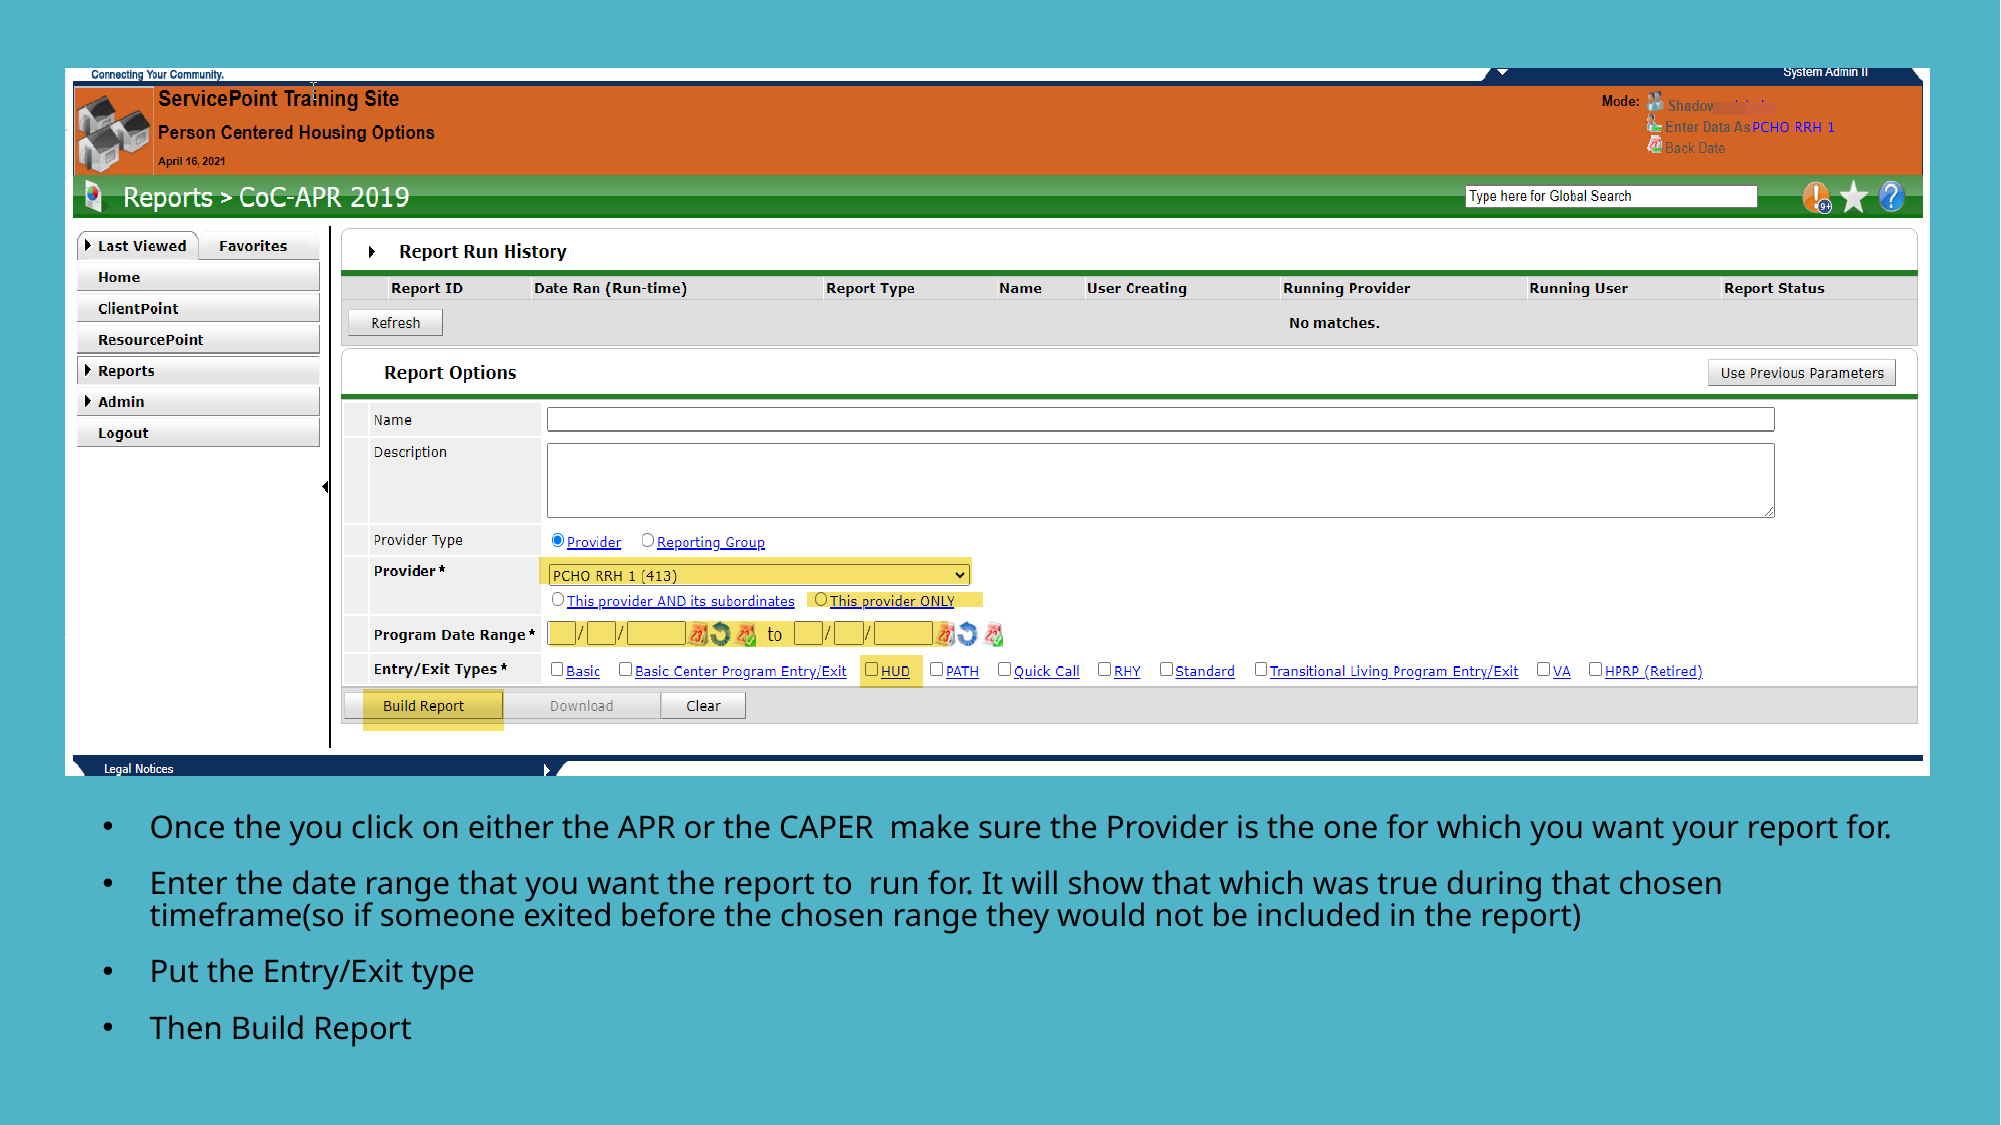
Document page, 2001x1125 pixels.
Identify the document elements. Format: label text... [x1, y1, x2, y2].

subtitle Once the you click on either the APR or the CAPER make sure the Provider is the one for which you want your report for. Enter the date range that you want the report to run for. It will show that which was true during that chosen timeframe(so if someone exited before the chosen range they would not be included in the report) Put the Entry/Exit type Then Build Report [87, 805, 1929, 1057]
picture [65, 68, 1930, 777]
